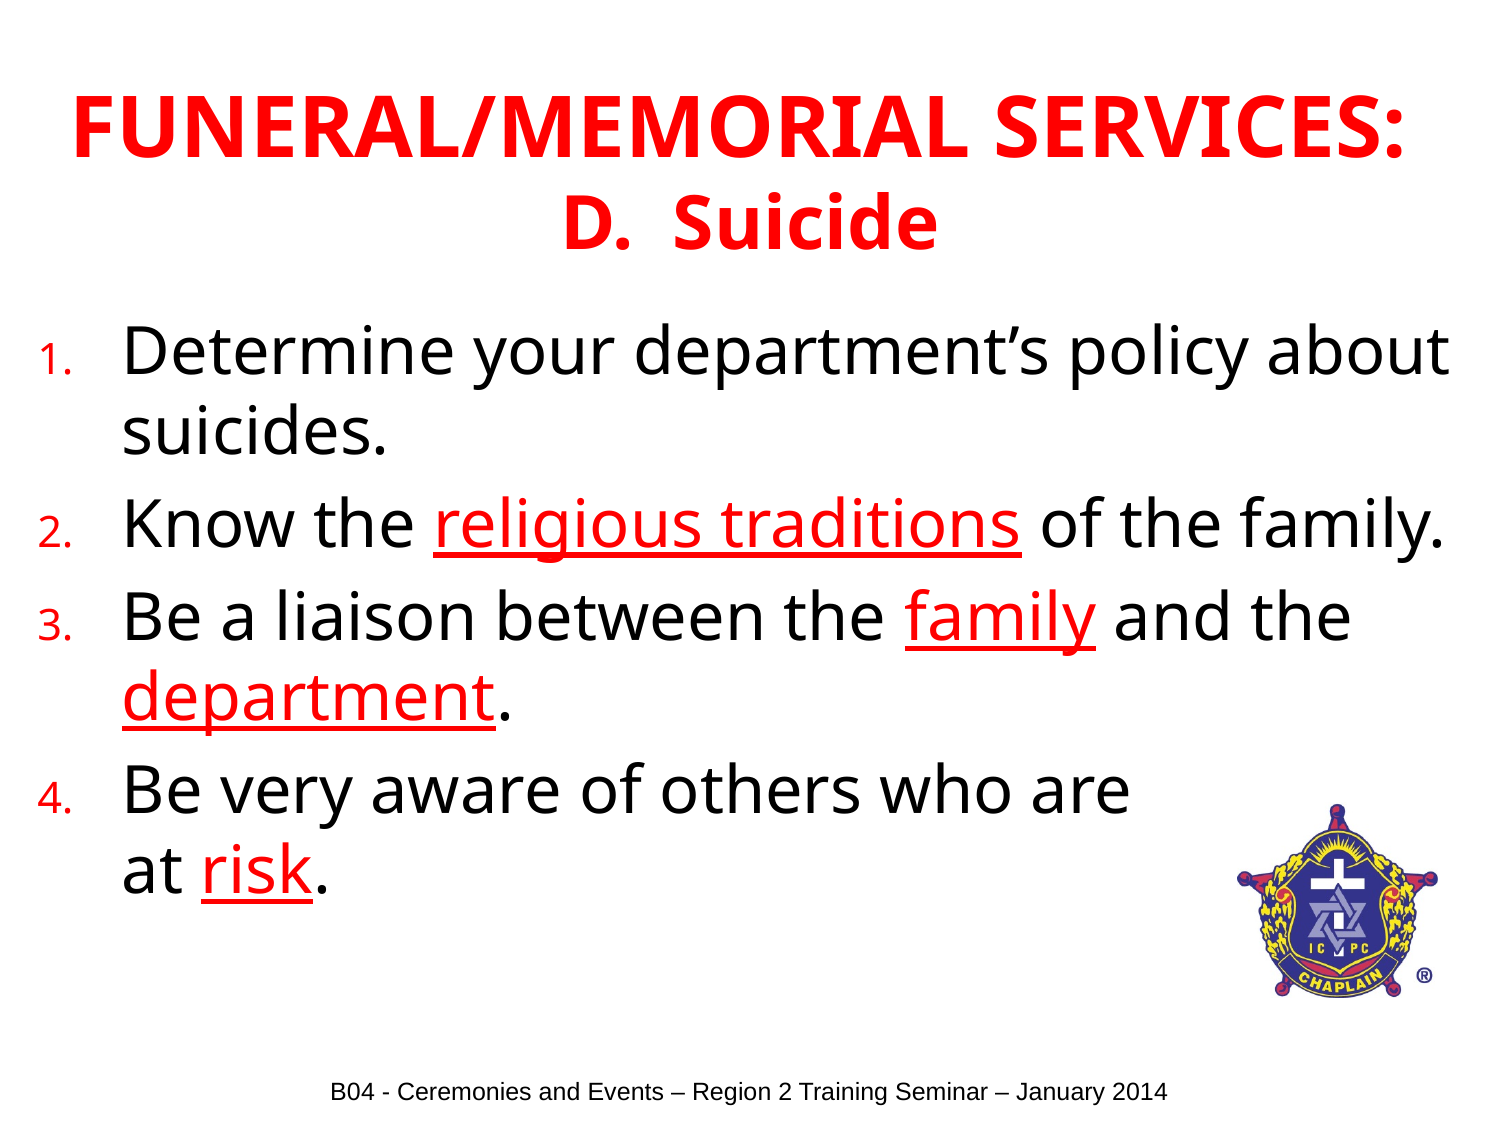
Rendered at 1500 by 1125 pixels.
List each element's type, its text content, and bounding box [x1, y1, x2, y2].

list Determine your department’s policy about suicides. Know the religious traditions of the family. Be a liaison between the family and the department. Be very aware of others who are at risk. [0, 299, 1500, 1052]
picture [1237, 802, 1438, 998]
footer B04 - Ceremonies and Events – Region 2 Training Seminar – January 2014 [0, 1052, 1500, 1113]
title FUNERAL/MEMORIAL SERVICES: D. Suicide [0, 24, 1500, 299]
